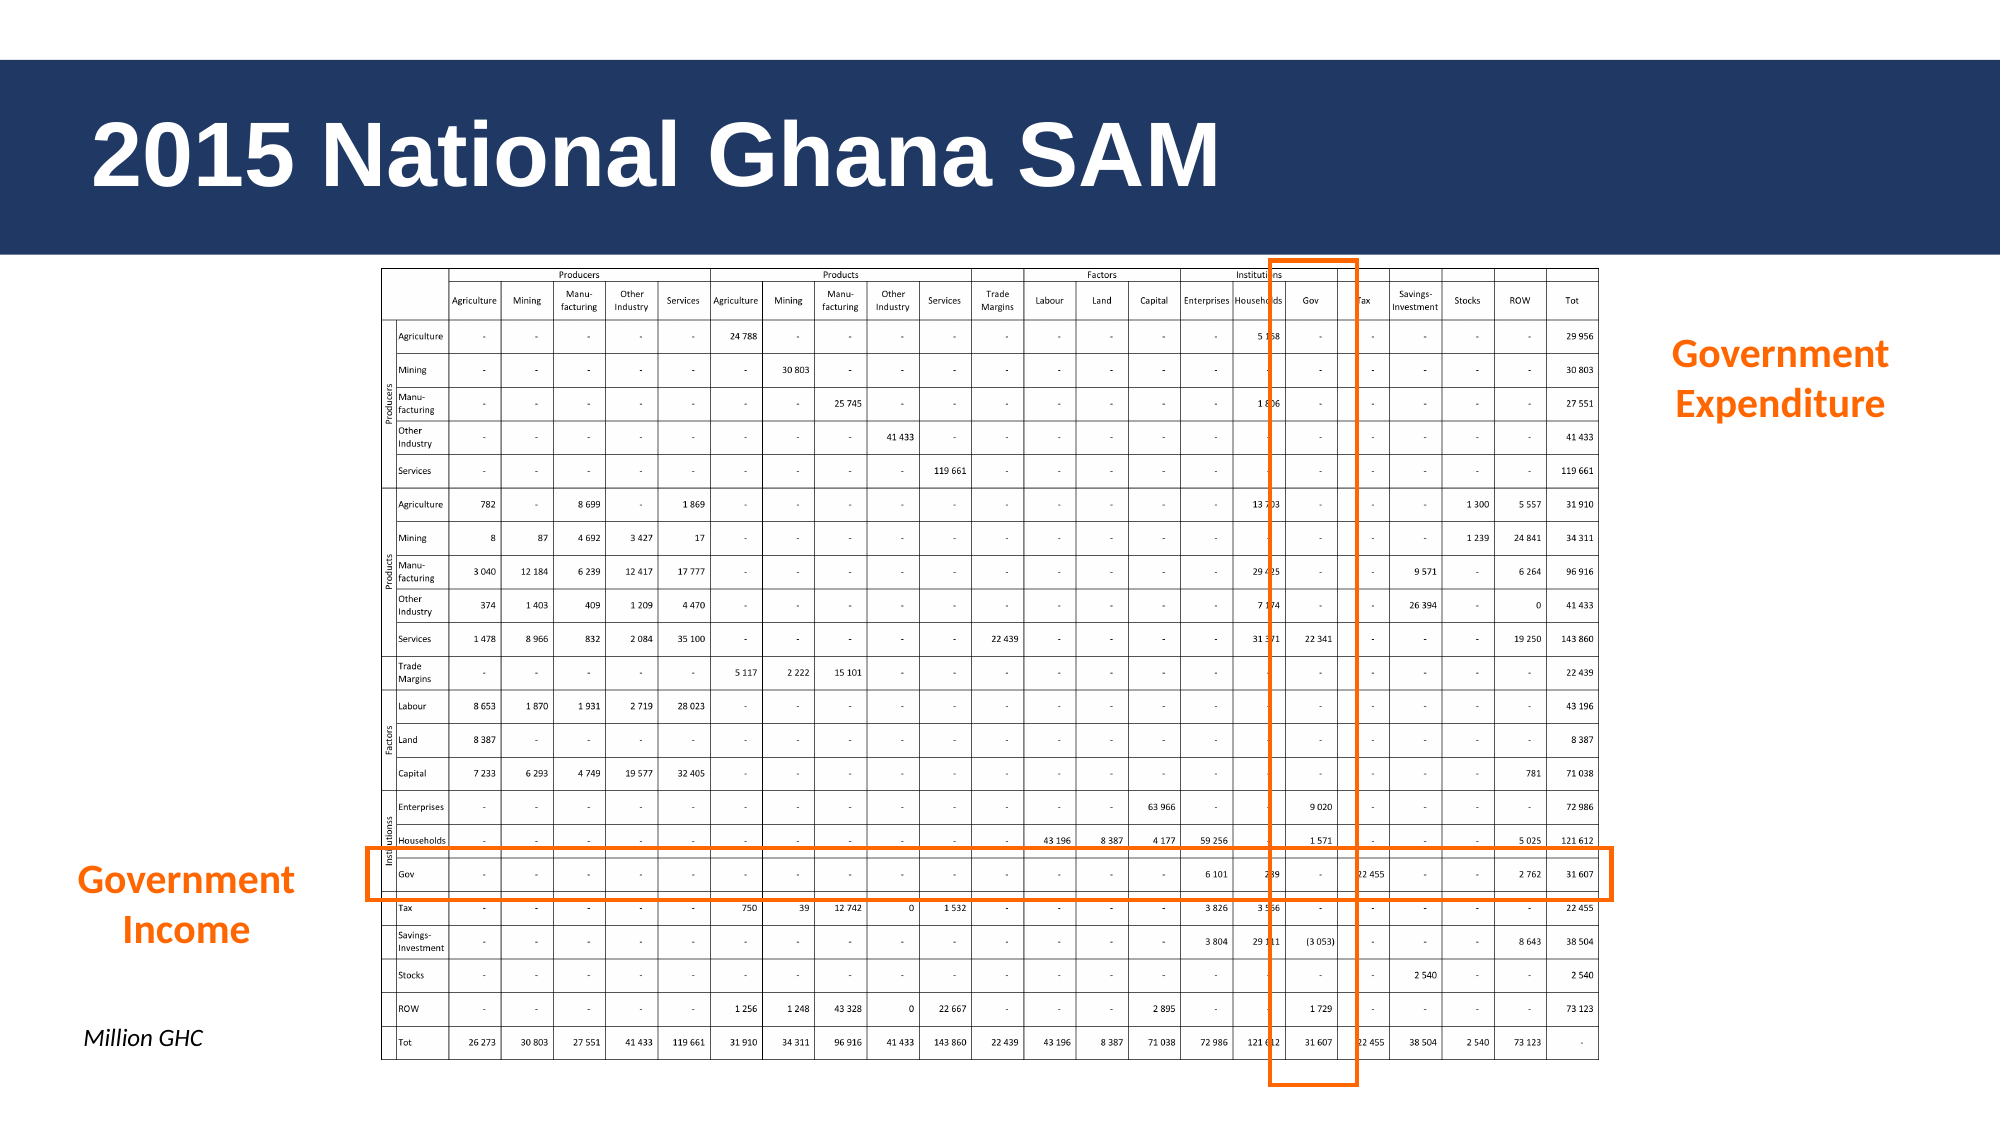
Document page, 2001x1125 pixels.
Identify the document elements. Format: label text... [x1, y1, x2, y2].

text_box [1270, 260, 1357, 268]
text_box [367, 847, 381, 900]
picture [381, 268, 1599, 1060]
text_box [1270, 1060, 1357, 1086]
title 2015 National Ghana SAM [0, 59, 2000, 255]
text_box Government Expenditure [1625, 318, 1936, 433]
text_box Government Income [31, 844, 342, 960]
text_box Million GHC [68, 1014, 381, 1060]
text_box [1599, 847, 1612, 900]
